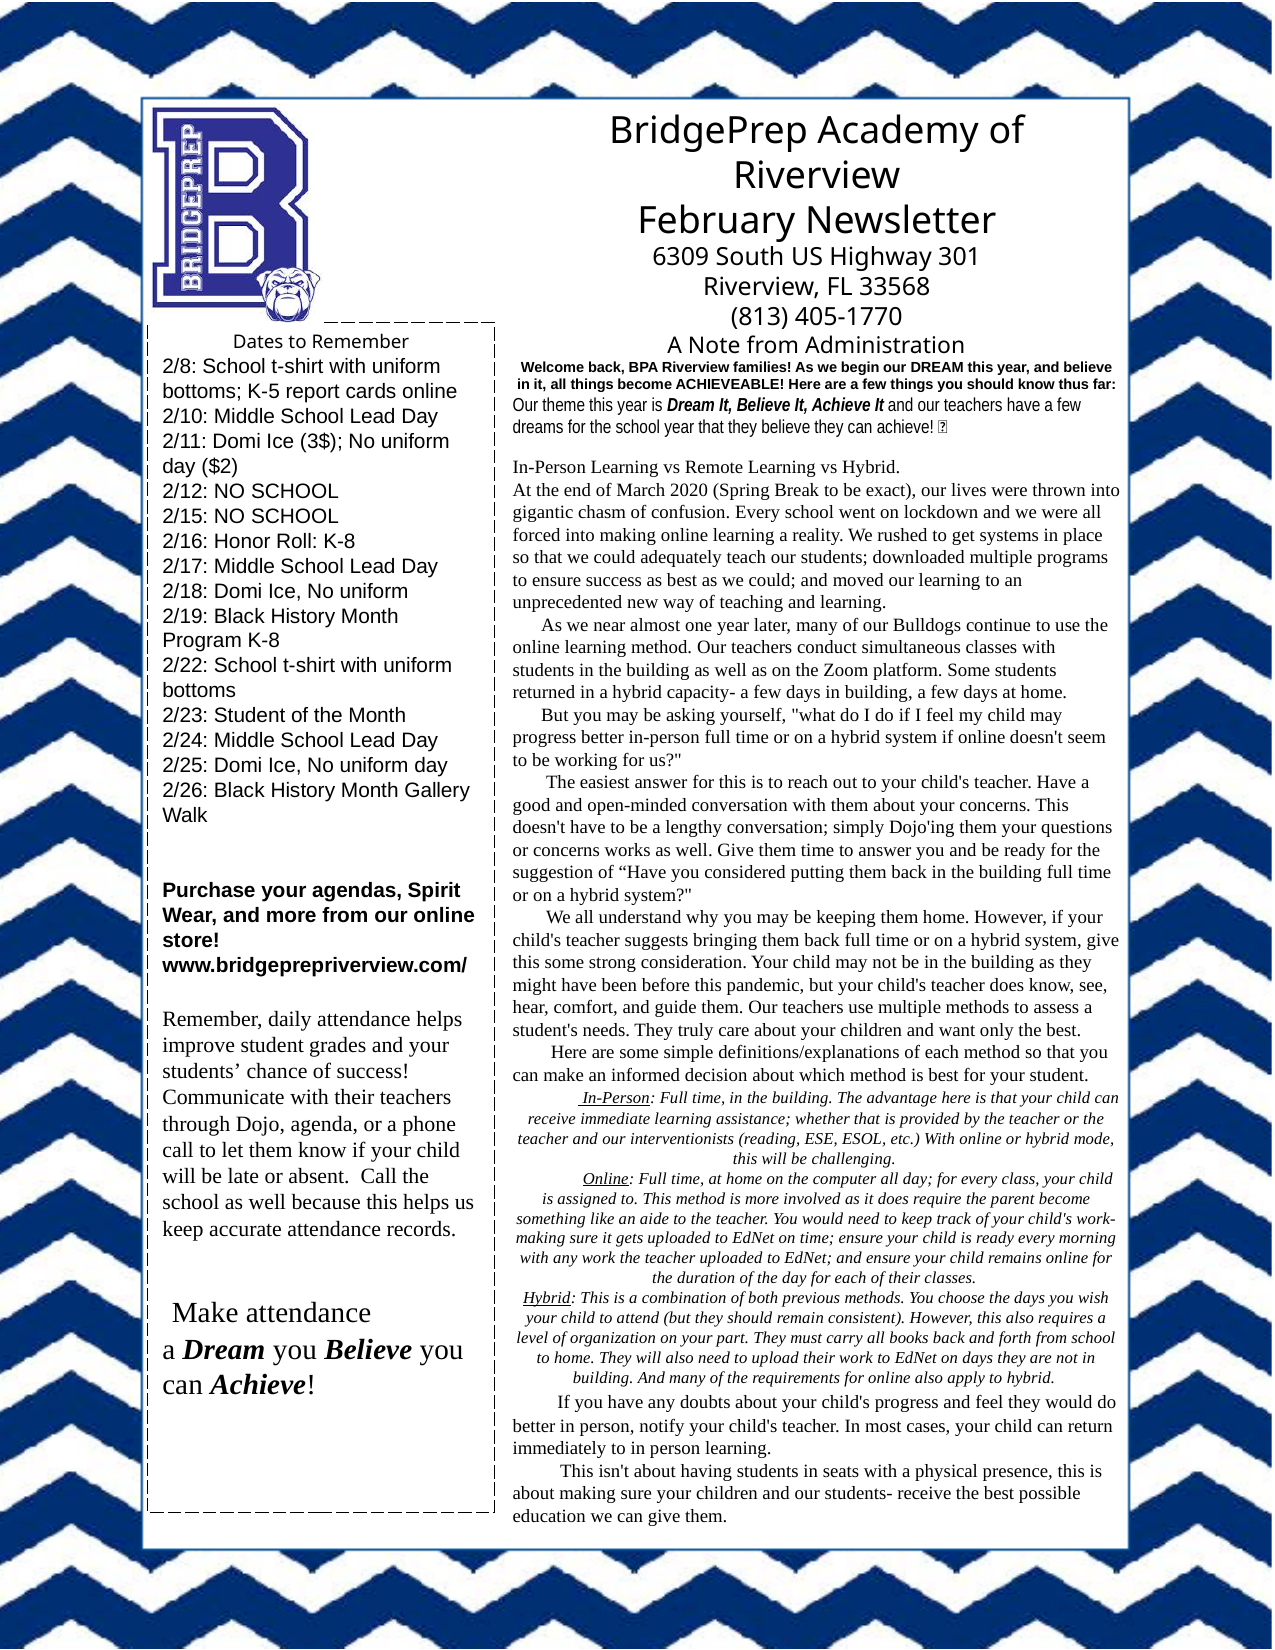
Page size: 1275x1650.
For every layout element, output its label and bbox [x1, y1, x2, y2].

picture [147, 103, 323, 323]
text_box [0, 2, 1272, 1649]
